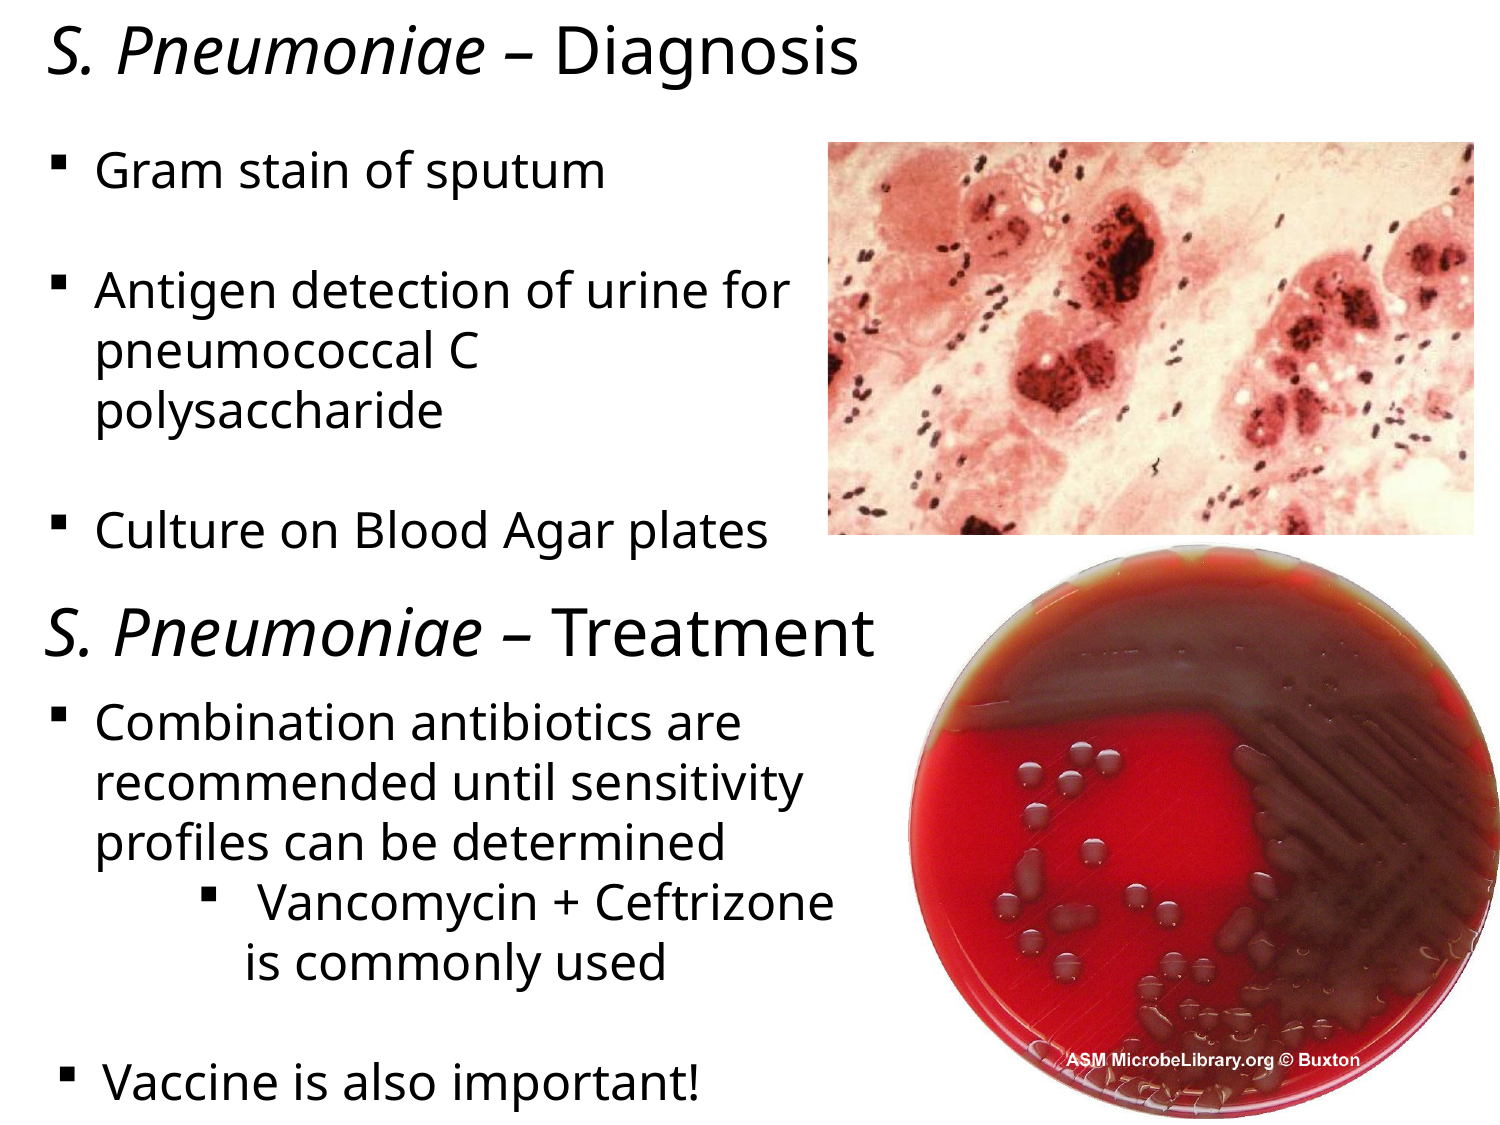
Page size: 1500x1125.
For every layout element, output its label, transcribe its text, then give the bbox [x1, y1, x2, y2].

picture [827, 141, 1475, 535]
text_box S. Pneumoniae – Diagnosis [32, 0, 1034, 96]
picture [908, 541, 1500, 1120]
text_box Gram stain of sputum Antigen detection of urine for pneumococcal C polysaccharide Culture on Blood Agar plates [32, 131, 828, 627]
text_box S. Pneumoniae – Treatment [29, 582, 903, 678]
text_box Combination antibiotics are recommended until sensitivity profiles can be determined Vancomycin + Ceftrizone is commonly used Vaccine is also important! [32, 683, 856, 1118]
